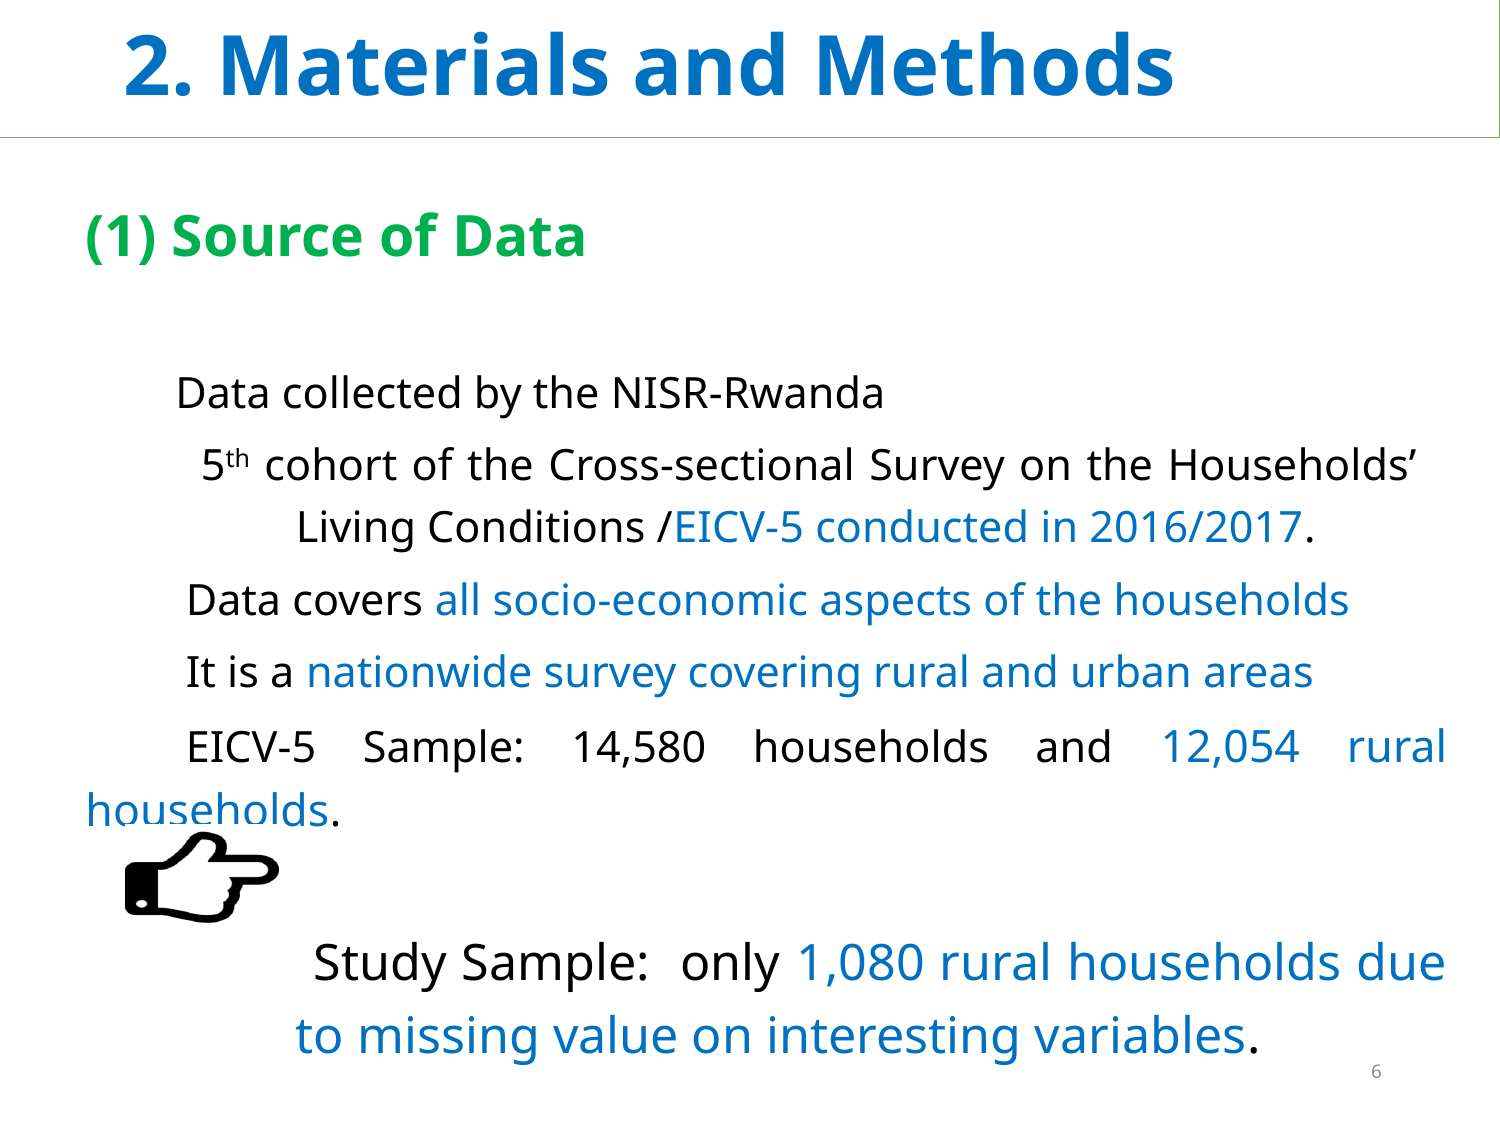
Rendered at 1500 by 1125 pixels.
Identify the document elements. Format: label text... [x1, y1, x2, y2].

slide_number 6 [1059, 1042, 1397, 1103]
text_box 2. Materials and Methods [0, 0, 1500, 138]
picture [124, 824, 279, 930]
list (1) Source of Data Data collected by the NISR-Rwanda 5th cohort of the Cross-sectional Survey on the Households’ Living Conditions /EICV-5 conducted in 2016/2017. Data covers all socio-economic aspects of the households It is a nationwide survey covering rural and urban areas EICV-5 Sample: 14,580 households and 12,054 rural households. Study Sample: only 1,080 rural households due to missing value on interesting variables. [70, 200, 1463, 1075]
